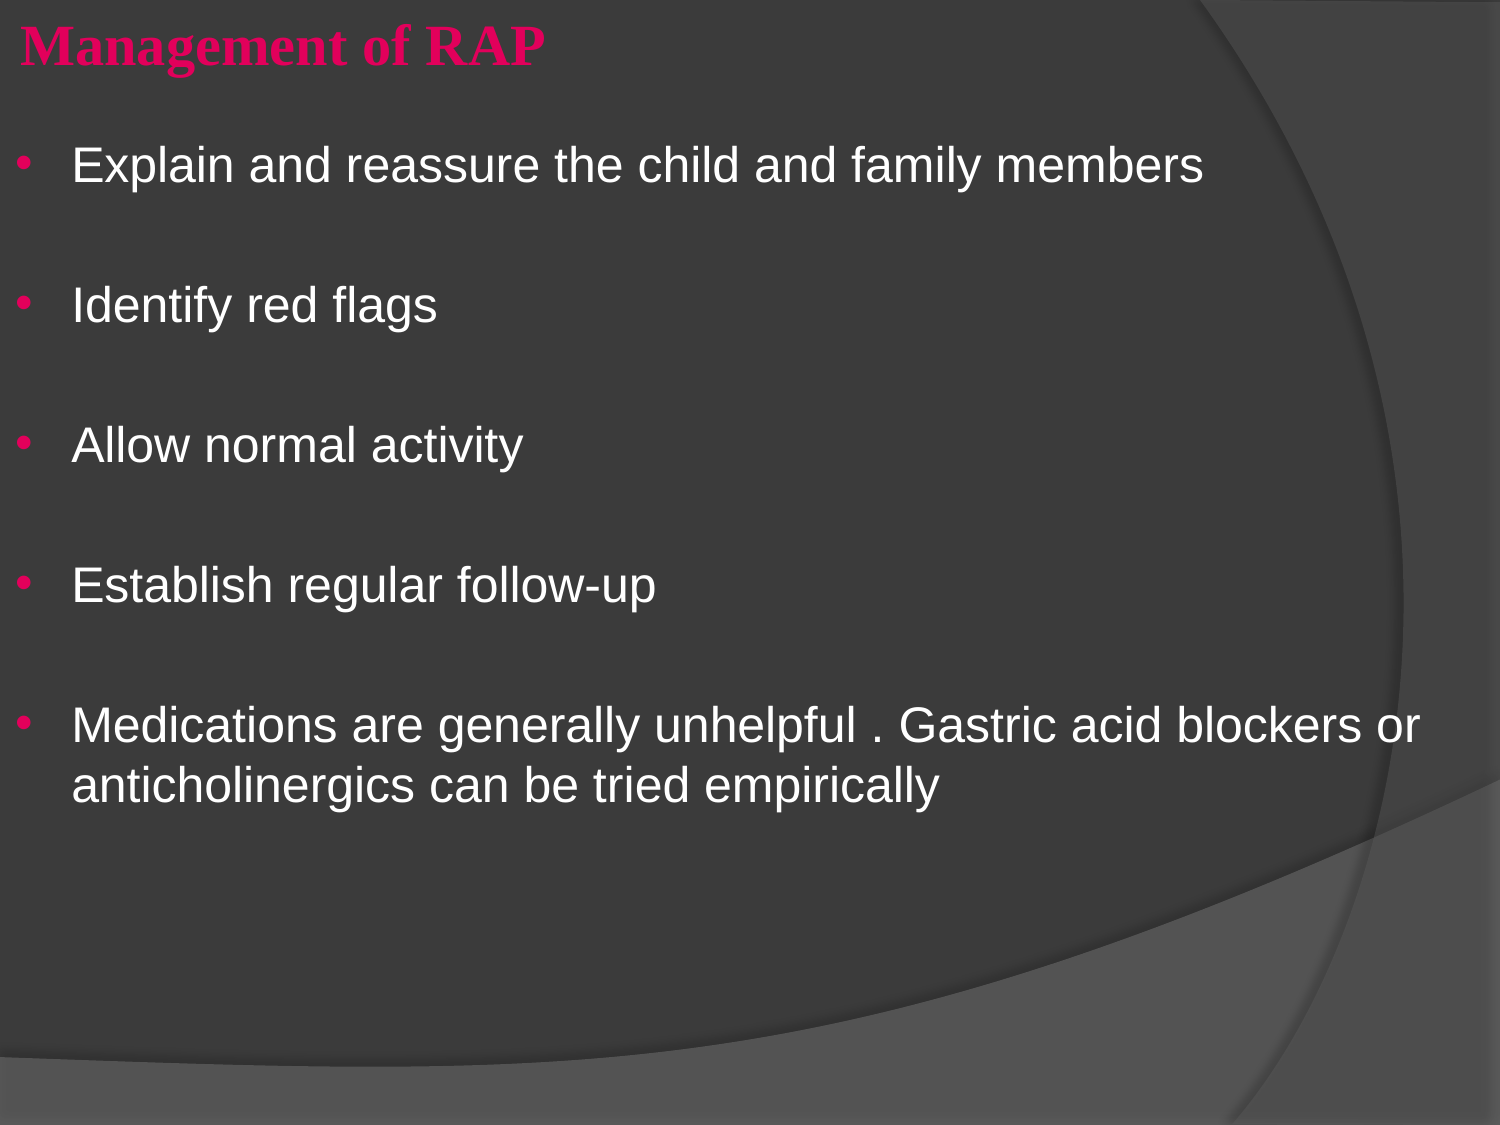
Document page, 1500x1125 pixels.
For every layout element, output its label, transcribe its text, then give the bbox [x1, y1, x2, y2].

text_box Explain and reassure the child and family members Identify red flags Allow normal activity Establish regular follow-up Medications are generally unhelpful . Gastric acid blockers or anticholinergics can be tried empirically [0, 125, 1500, 1125]
list Management of RAP [0, 0, 1500, 86]
